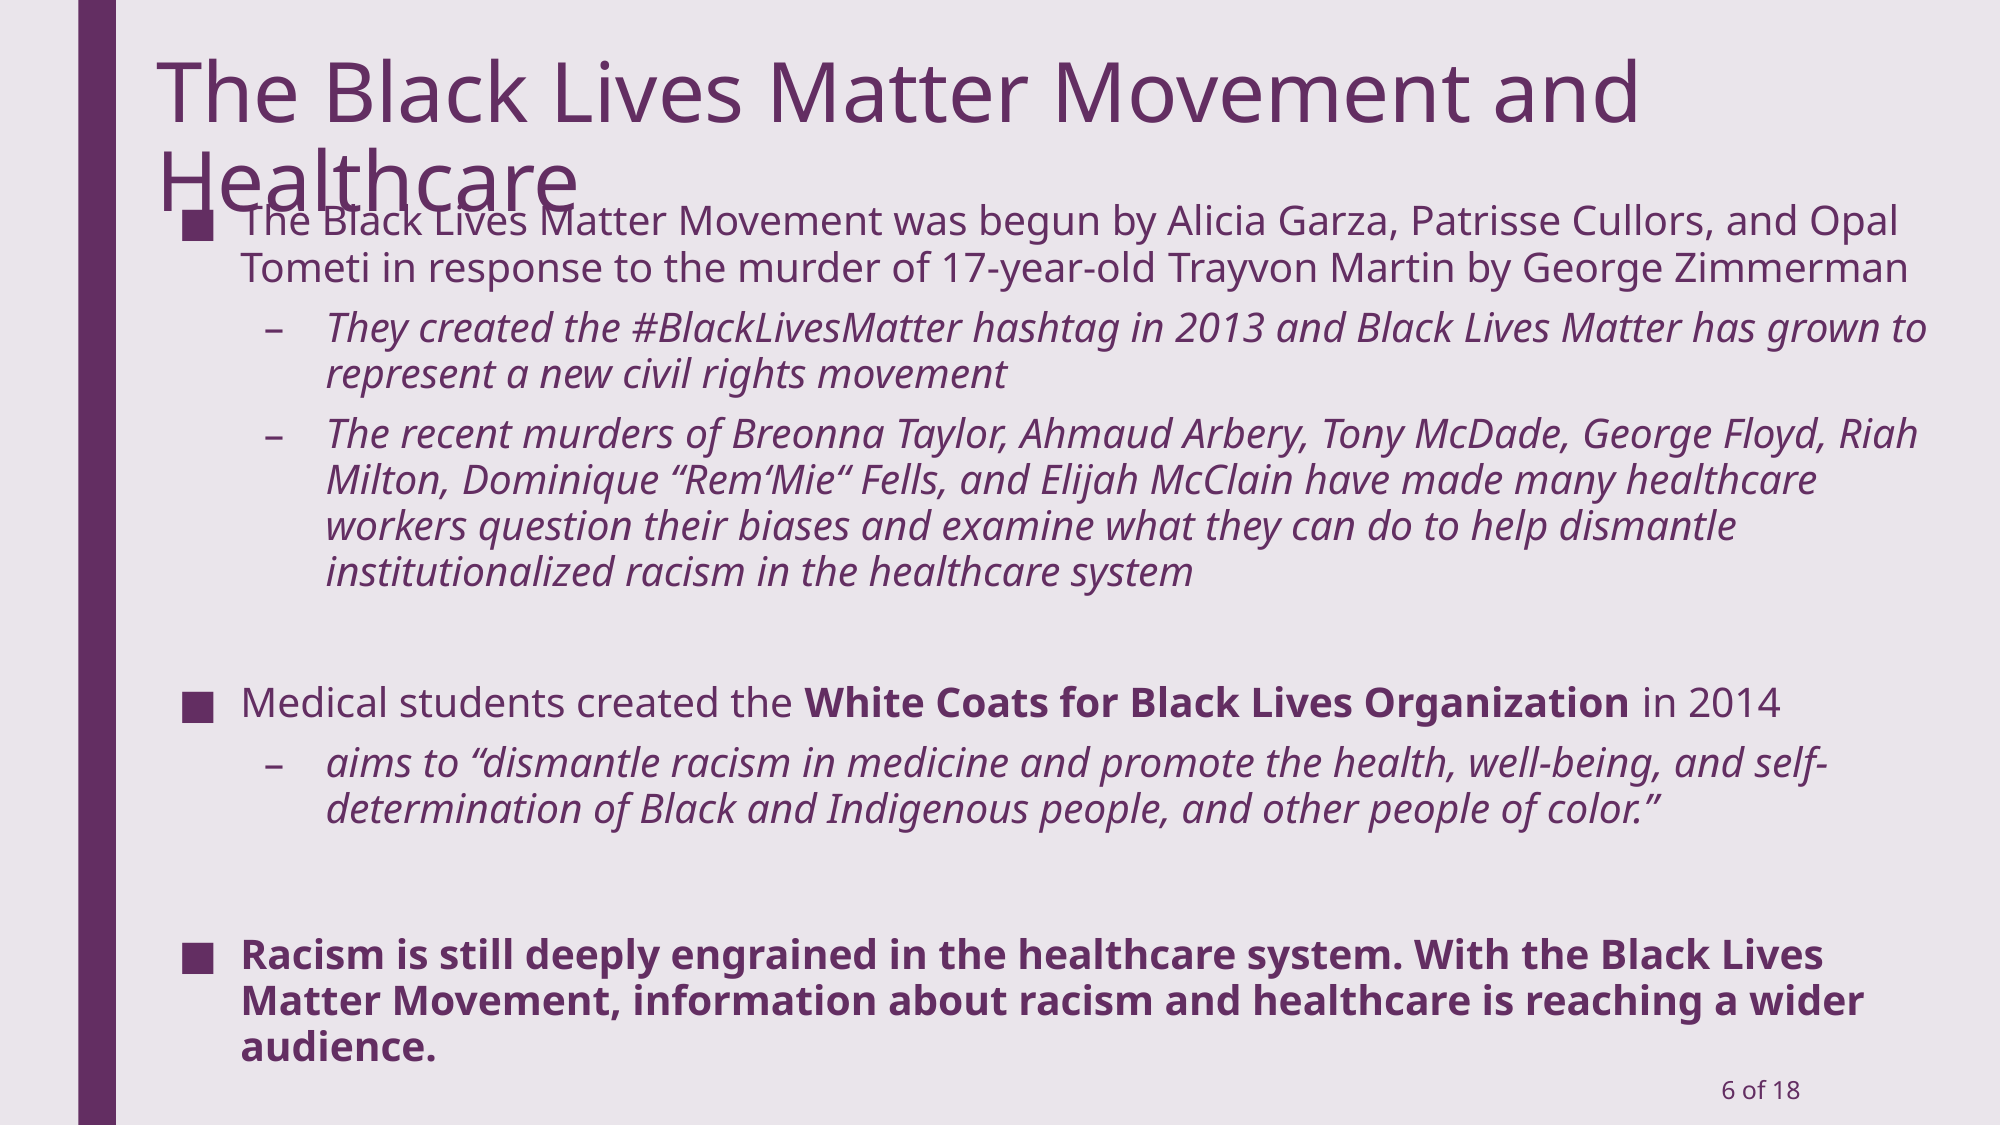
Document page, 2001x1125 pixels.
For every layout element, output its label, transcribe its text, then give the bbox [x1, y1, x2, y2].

list The Black Lives Matter Movement was begun by Alicia Garza, Patrisse Cullors, and Opal Tometi in response to the murder of 17-year-old Trayvon Martin by George Zimmerman They created the #BlackLivesMatter hashtag in 2013 and Black Lives Matter has grown to represent a new civil rights movement The recent murders of Breonna Taylor, Ahmaud Arbery, Tony McDade, George Floyd, Riah Milton, Dominique “Rem‘Mie“ Fells, and Elijah McClain have made many healthcare workers question their biases and examine what they can do to help dismantle institutionalized racism in the healthcare system Medical students created the White Coats for Black Lives Organization in 2014 aims to “dismantle racism in medicine and promote the health, well-being, and self-determination of Black and Indigenous people, and other people of color.” Racism is still deeply engrained in the healthcare system. With the Black Lives Matter Movement, information about racism and healthcare is reaching a wider audience. [163, 191, 1968, 1081]
slide_number 6 of 18 [1553, 1058, 1816, 1125]
title The Black Lives Matter Movement and Healthcare [141, 44, 1968, 289]
